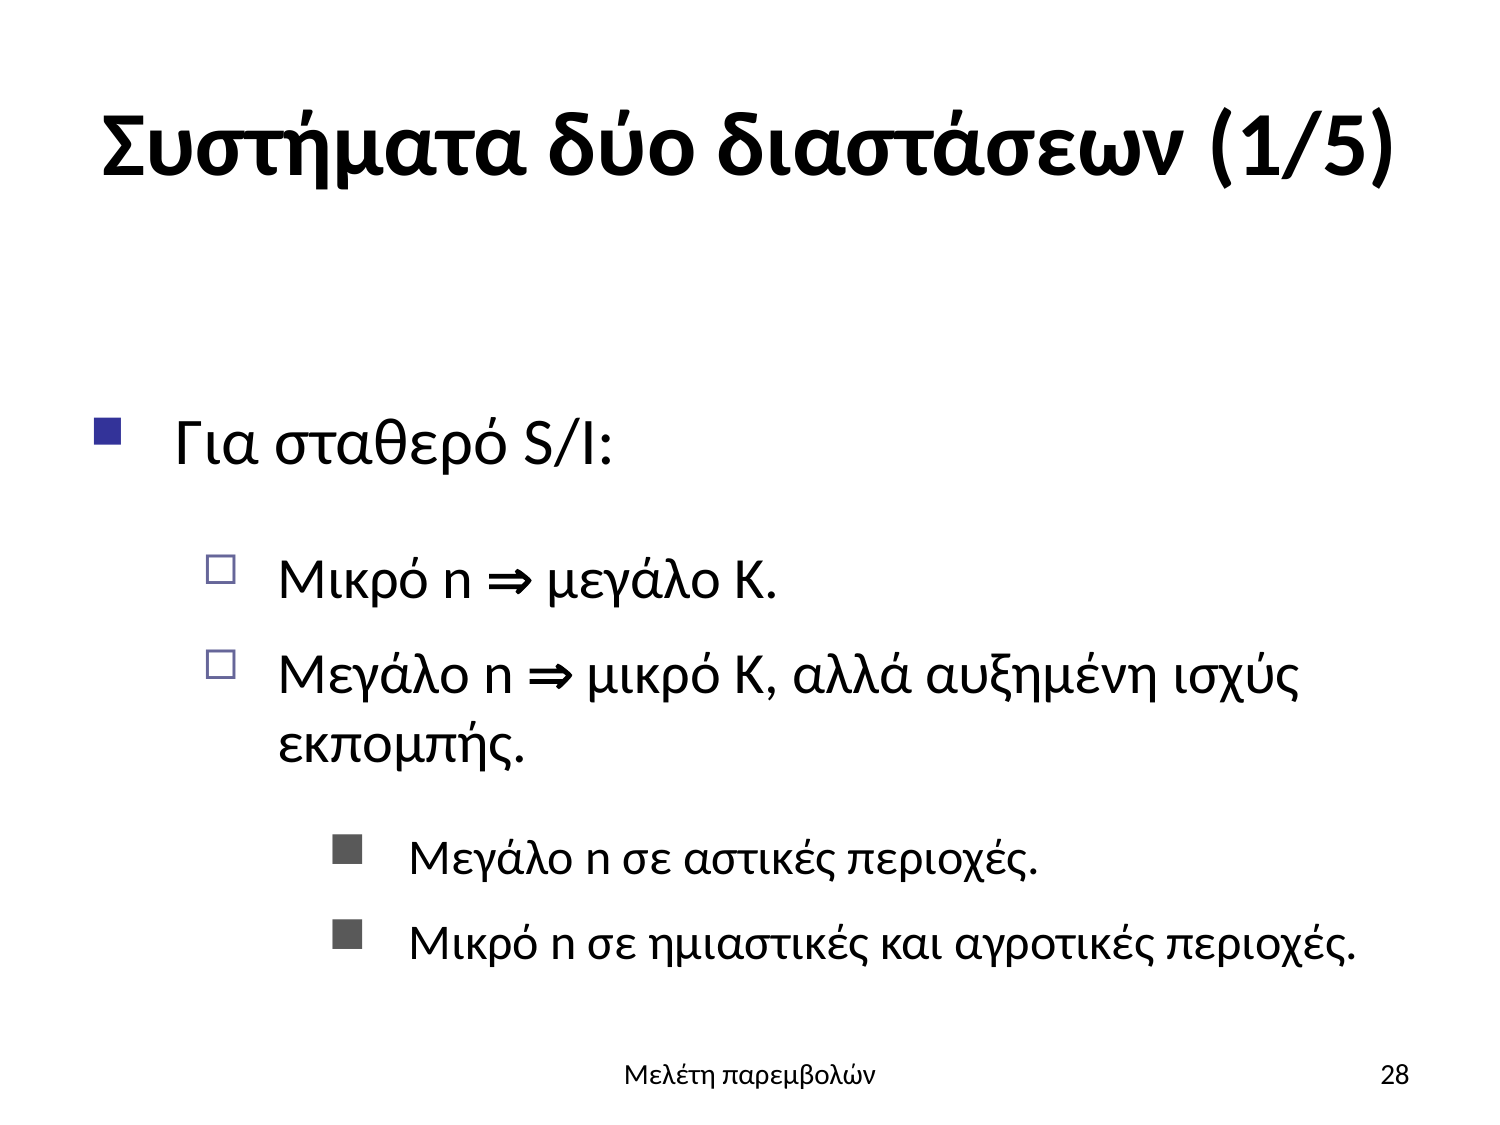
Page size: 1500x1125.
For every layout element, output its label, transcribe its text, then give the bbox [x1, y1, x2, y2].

title Συστήματα δύο διαστάσεων (1/5) [75, 45, 1425, 233]
footer Μελέτη παρεμβολών [512, 1042, 988, 1103]
slide_number 28 [1074, 1042, 1425, 1103]
